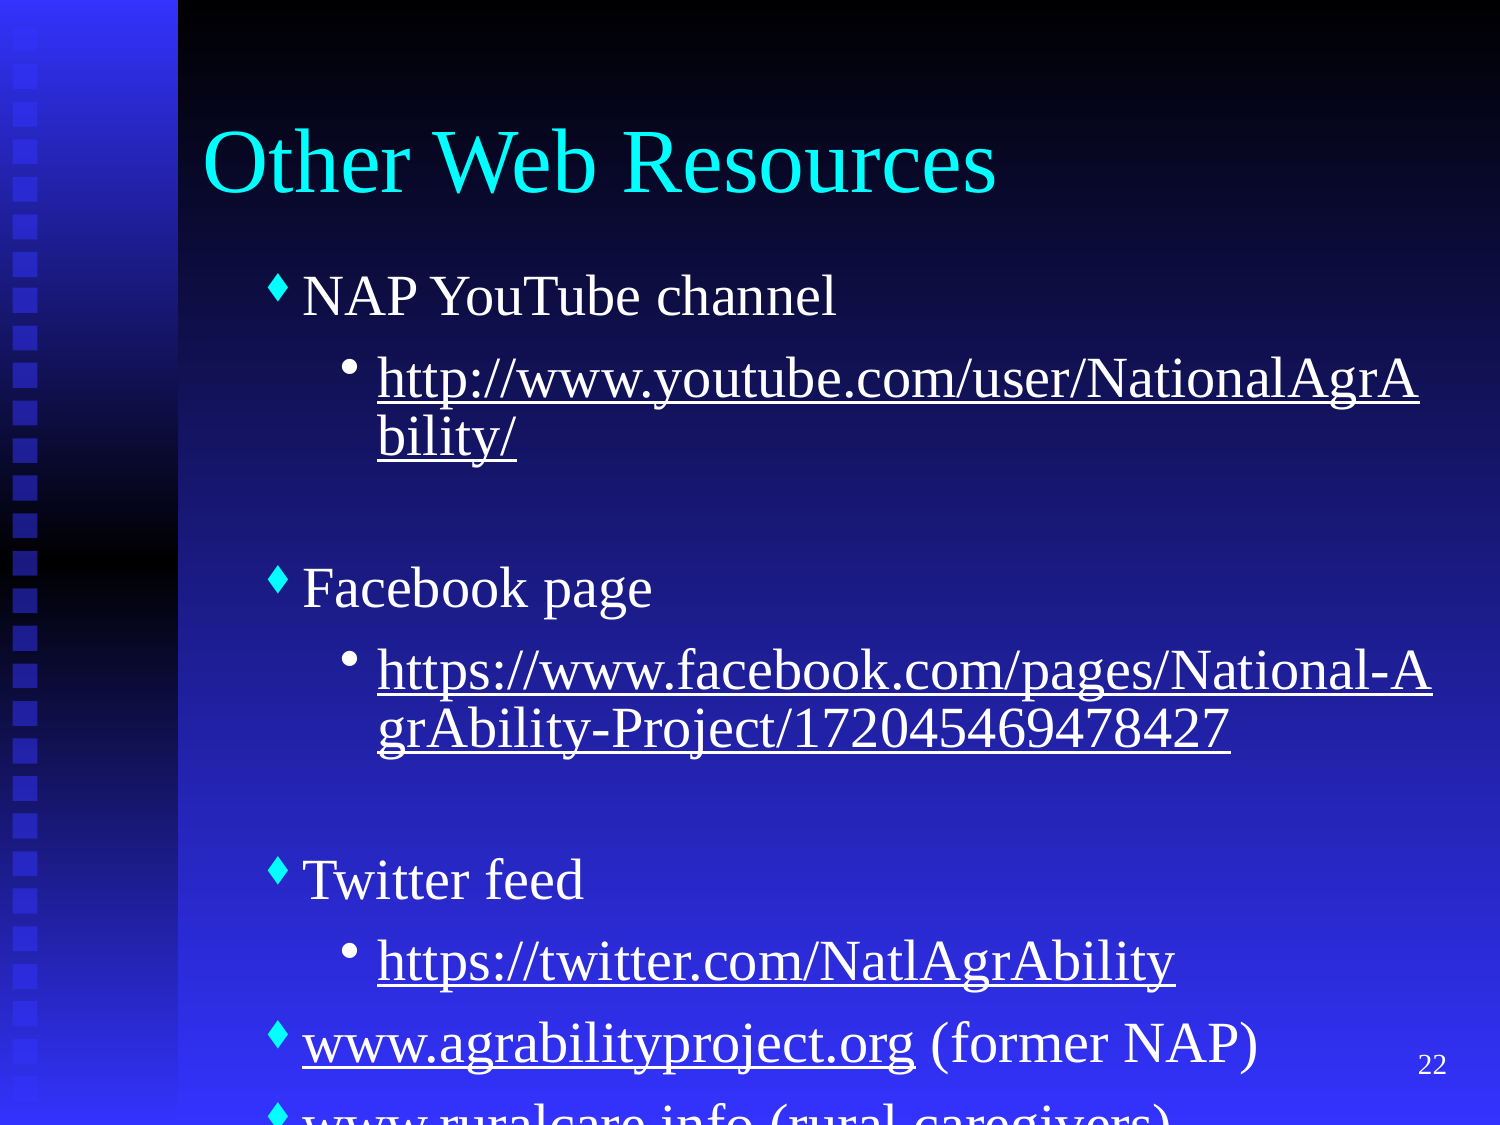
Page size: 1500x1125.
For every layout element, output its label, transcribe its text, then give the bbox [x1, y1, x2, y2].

title Other Web Resources [187, 62, 1463, 250]
slide_number 22 [1149, 1024, 1463, 1101]
list NAP YouTube channel http://www.youtube.com/user/NationalAgrAbility/ Facebook page https://www.facebook.com/pages/National-AgrAbility-Project/172045469478427 Twitter feed https://twitter.com/NatlAgrAbility www.agrabilityproject.org (former NAP) www.ruralcare.info (rural caregivers) [99, 249, 1451, 926]
